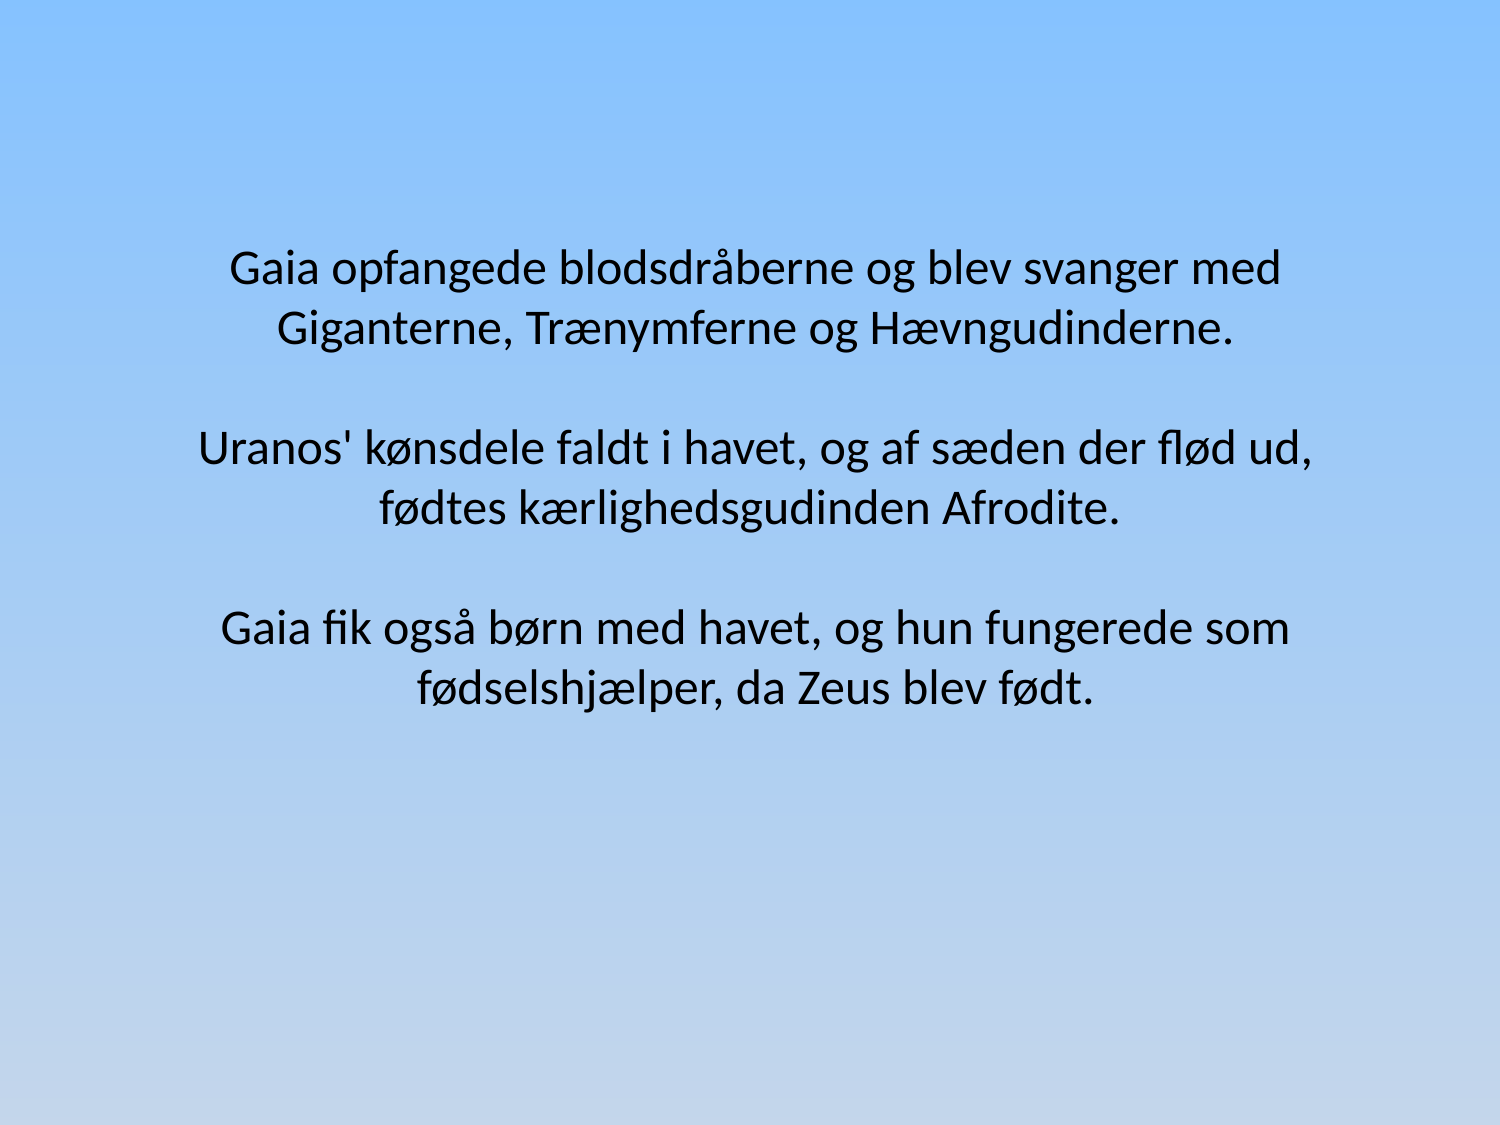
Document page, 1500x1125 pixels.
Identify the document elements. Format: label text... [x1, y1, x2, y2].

text_box Gaia opfangede blodsdråberne og blev svanger med Giganterne, Trænymferne og Hævngudinderne. Uranos' kønsdele faldt i havet, og af sæden der flød ud, fødtes kærlighedsgudinden Afrodite. Gaia fik også børn med havet, og hun fungerede som fødselshjælper, da Zeus blev født. [135, 167, 1376, 723]
